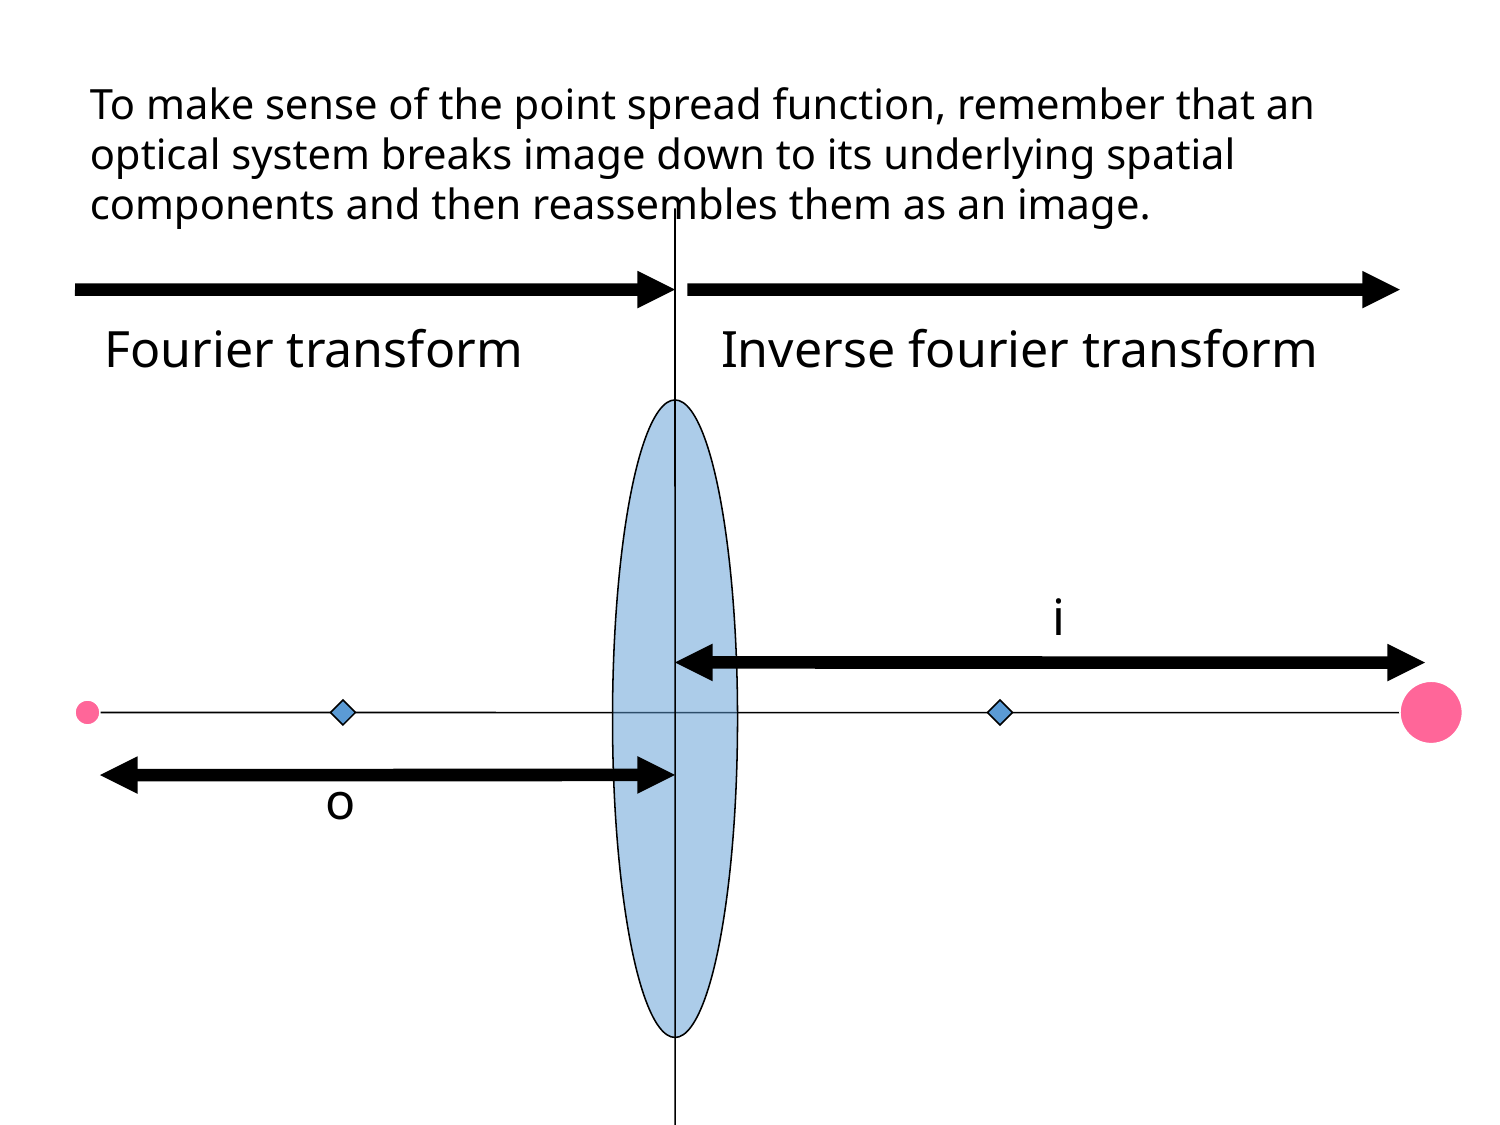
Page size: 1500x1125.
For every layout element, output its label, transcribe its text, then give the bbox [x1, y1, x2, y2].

text_box [1399, 681, 1463, 744]
text_box Fourier transform [89, 310, 538, 386]
text_box [75, 699, 100, 725]
text_box [687, 283, 1400, 296]
text_box [676, 663, 738, 1038]
text_box [613, 776, 675, 1038]
text_box [987, 699, 1013, 725]
text_box [371, 768, 675, 782]
text_box [612, 399, 675, 774]
text_box [74, 283, 676, 296]
text_box [676, 400, 737, 662]
text_box [330, 699, 356, 725]
text_box i [1038, 577, 1081, 653]
text_box To make sense of the point spread function, remember that an optical system breaks image down to its underlying spatial components and then reassembles them as an image. [75, 70, 1378, 235]
text_box [676, 656, 1426, 669]
text_box [99, 768, 310, 782]
text_box Inverse fourier transform [706, 310, 1334, 386]
text_box o [310, 762, 371, 838]
